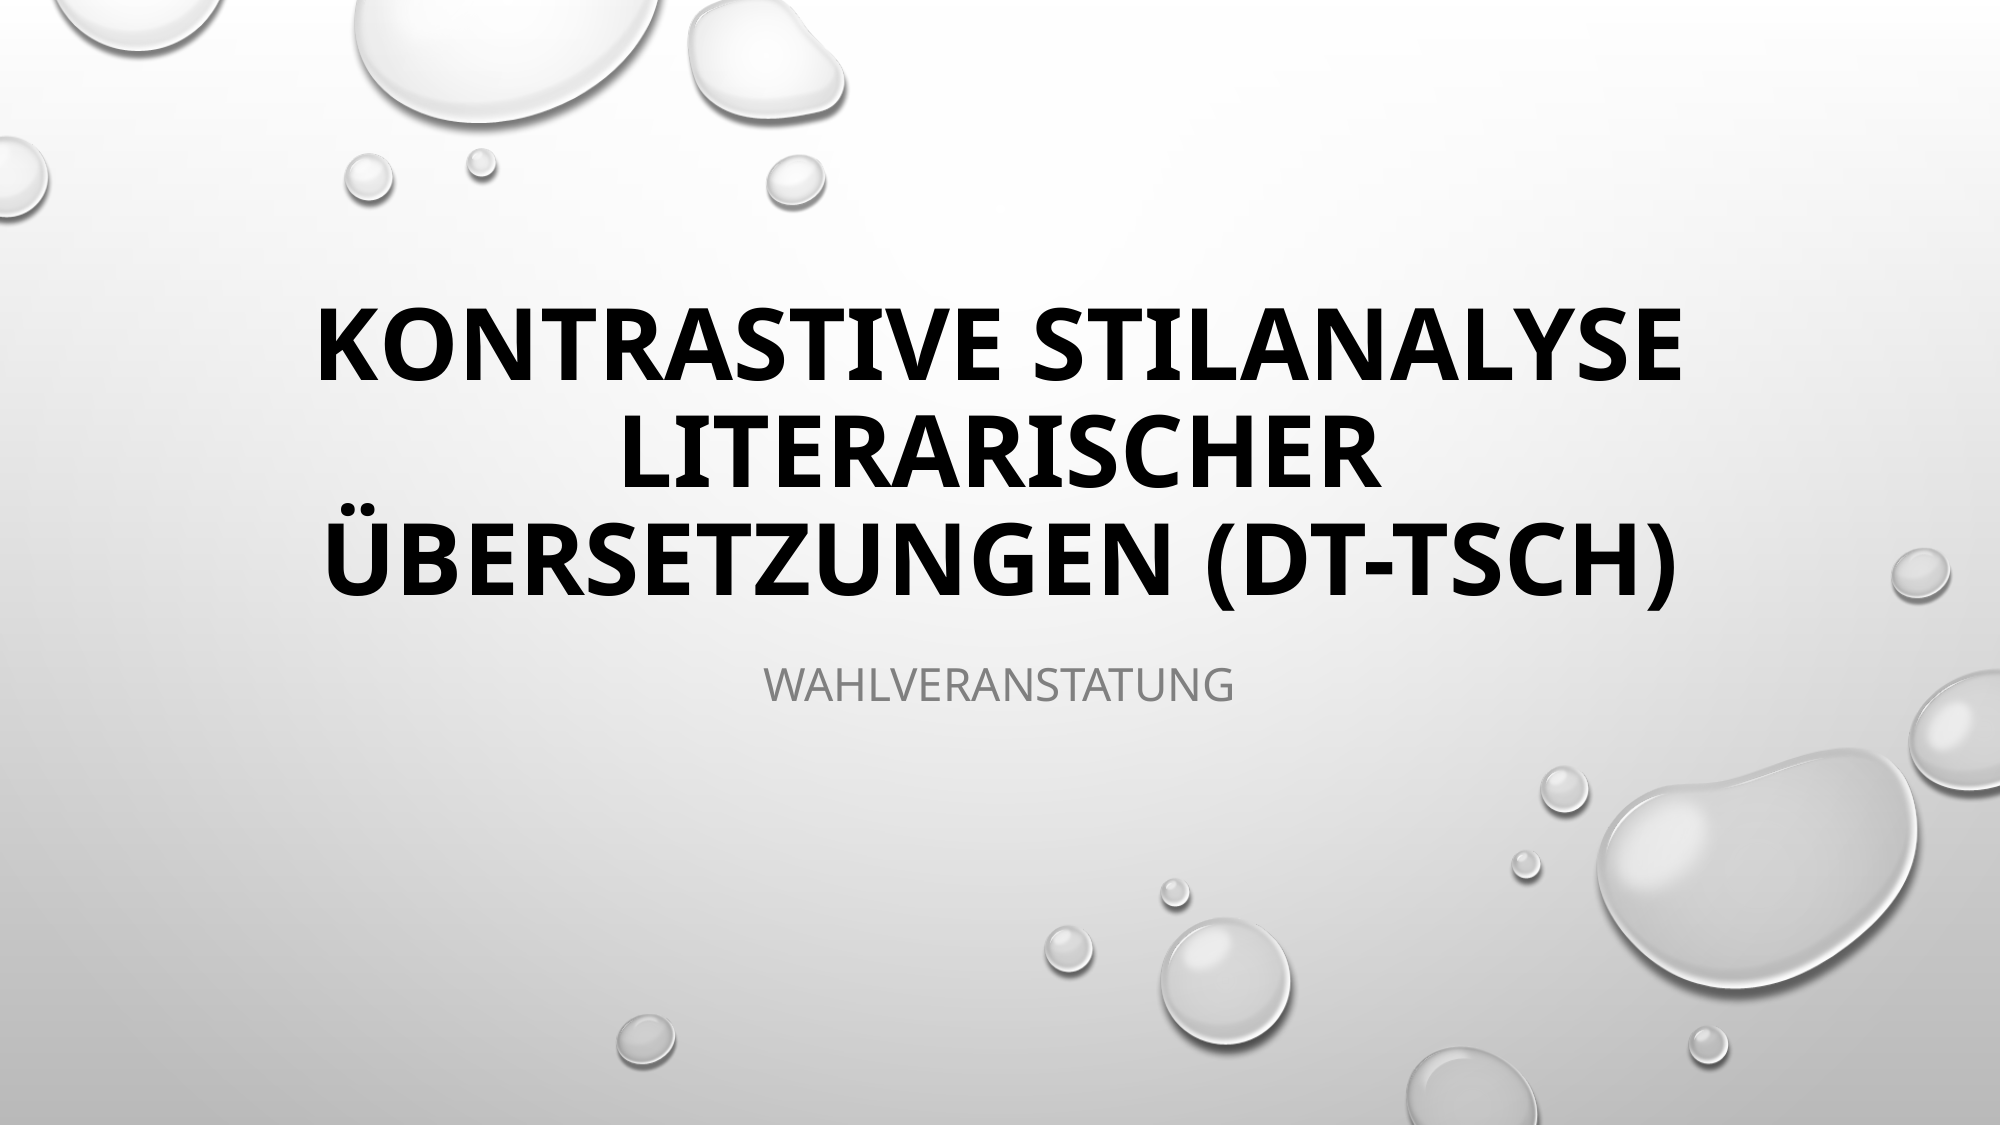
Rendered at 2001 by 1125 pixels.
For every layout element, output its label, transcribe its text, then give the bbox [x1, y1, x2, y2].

picture [0, 0, 2000, 1125]
title Kontrastive Stilanalyse literarischer Übersetzungen (Dt-Tsch) [287, 213, 1713, 625]
subtitle Wahlveranstatung [287, 637, 1713, 863]
